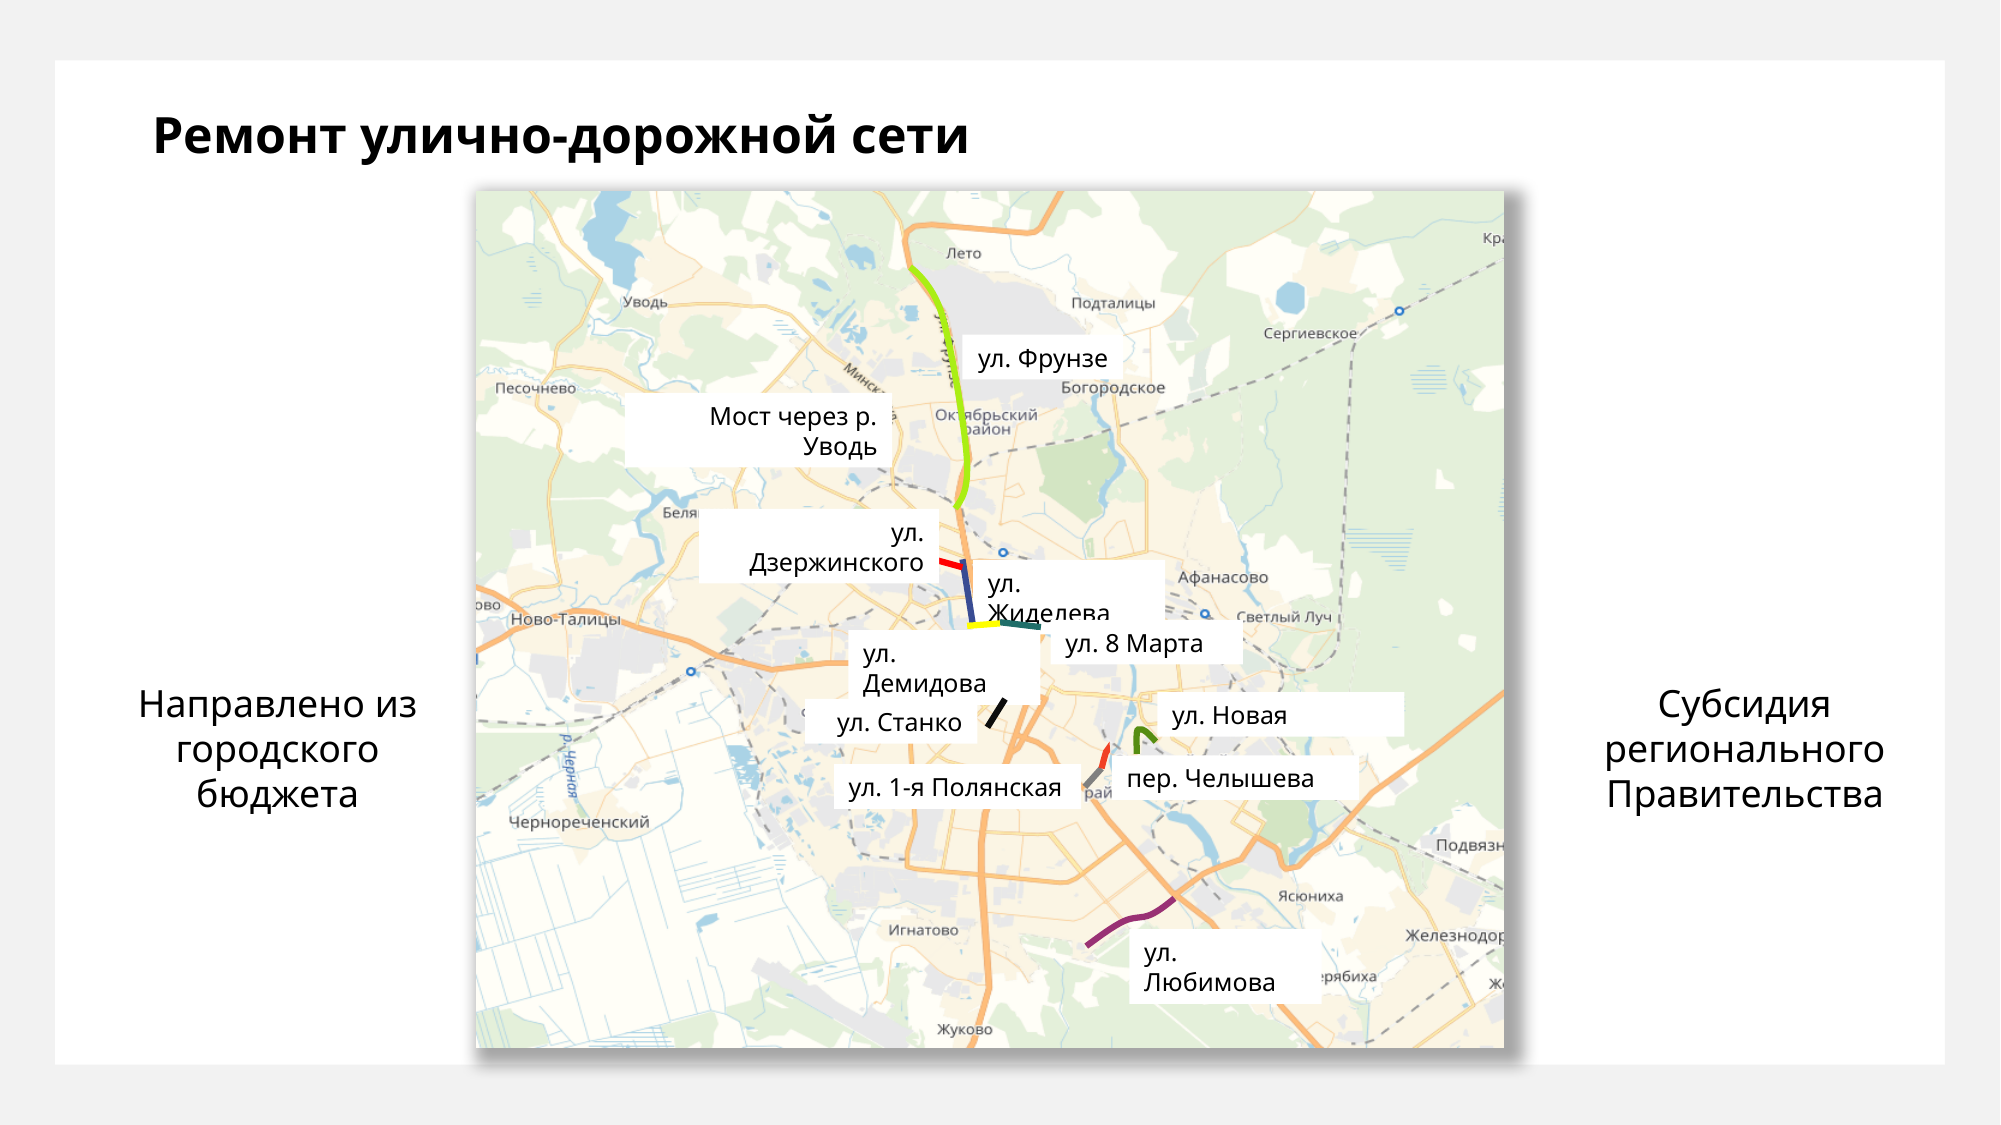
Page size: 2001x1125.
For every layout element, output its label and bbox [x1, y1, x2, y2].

picture [475, 191, 1504, 1048]
text_box [926, 557, 963, 568]
text_box [999, 622, 1041, 628]
text_box [0, 0, 2000, 1125]
